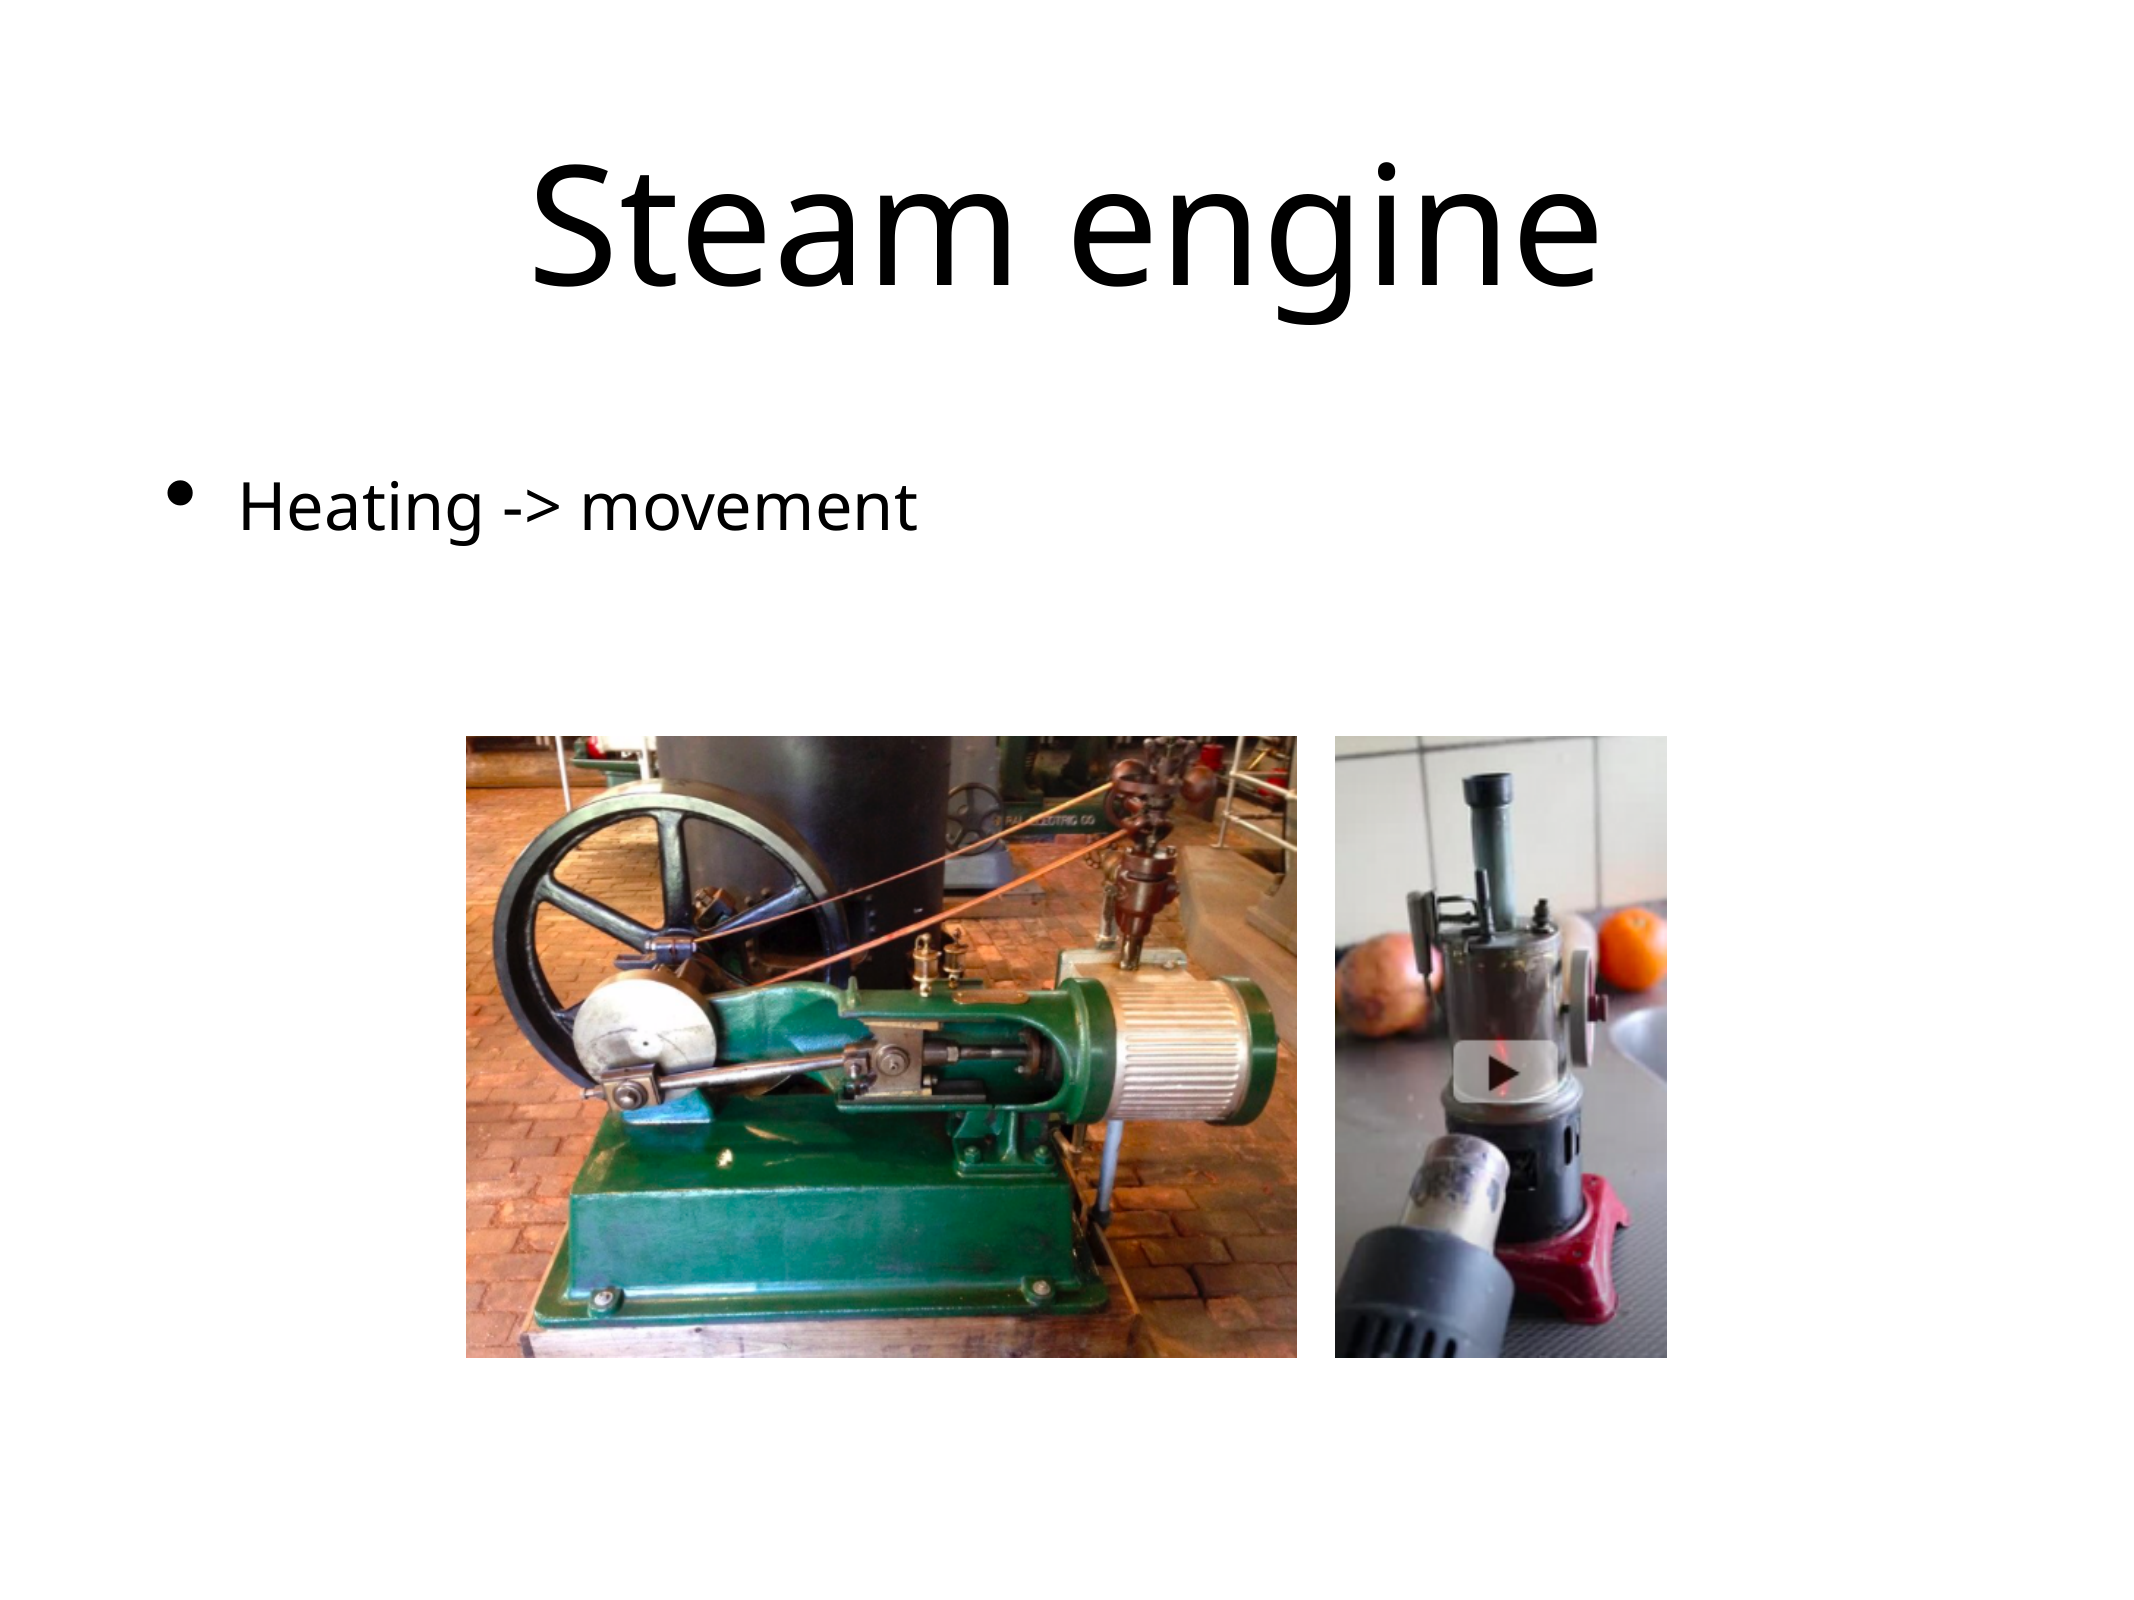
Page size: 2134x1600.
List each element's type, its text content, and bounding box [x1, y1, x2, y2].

title Steam engine [155, 41, 1978, 397]
list Heating -> movement [155, 424, 1978, 584]
picture [1335, 736, 1667, 1358]
picture [466, 736, 1298, 1358]
